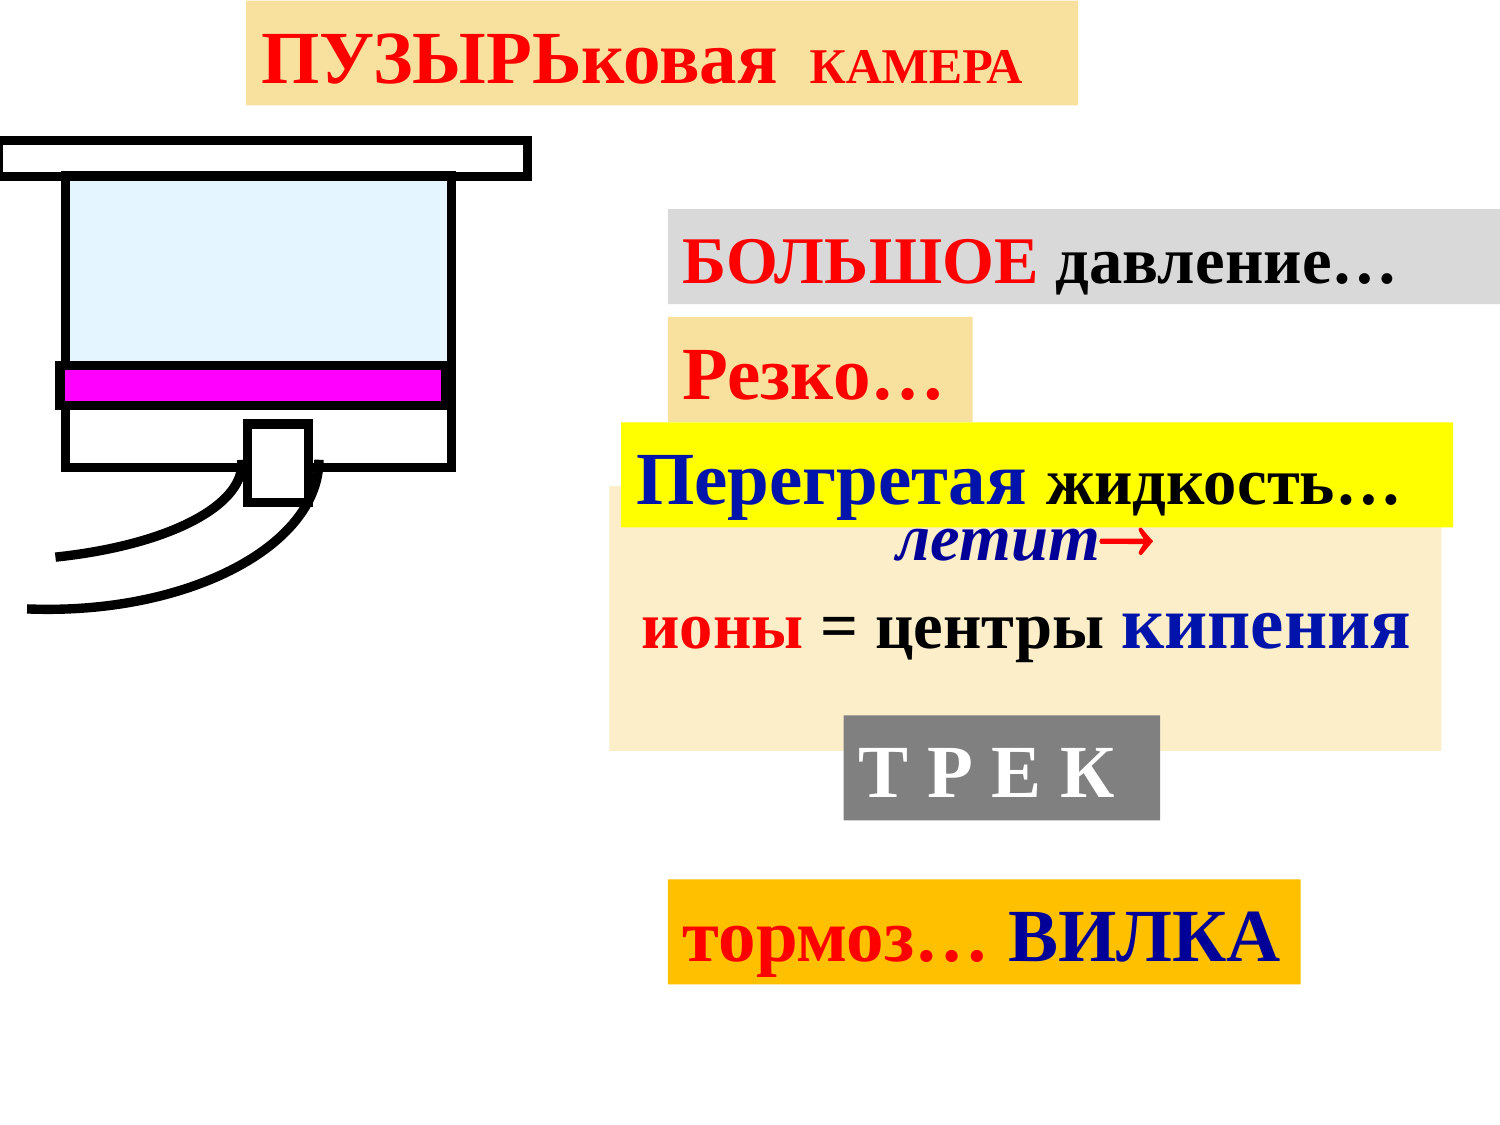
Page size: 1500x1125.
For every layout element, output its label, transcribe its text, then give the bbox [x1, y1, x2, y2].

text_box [0, 140, 528, 610]
text_box БОЛЬШОЕ давление… [667, 209, 1500, 305]
text_box ПУЗЫРЬковая КАМЕРА [246, 0, 1079, 106]
text_box Перегретая жидкость… [621, 422, 1454, 528]
text_box тормоз… ВИЛКА [667, 879, 1301, 985]
text_box Т Р Е К [843, 715, 1161, 821]
text_box Резко… [667, 316, 973, 422]
text_box летит ионы = центры кипения [609, 486, 1442, 751]
